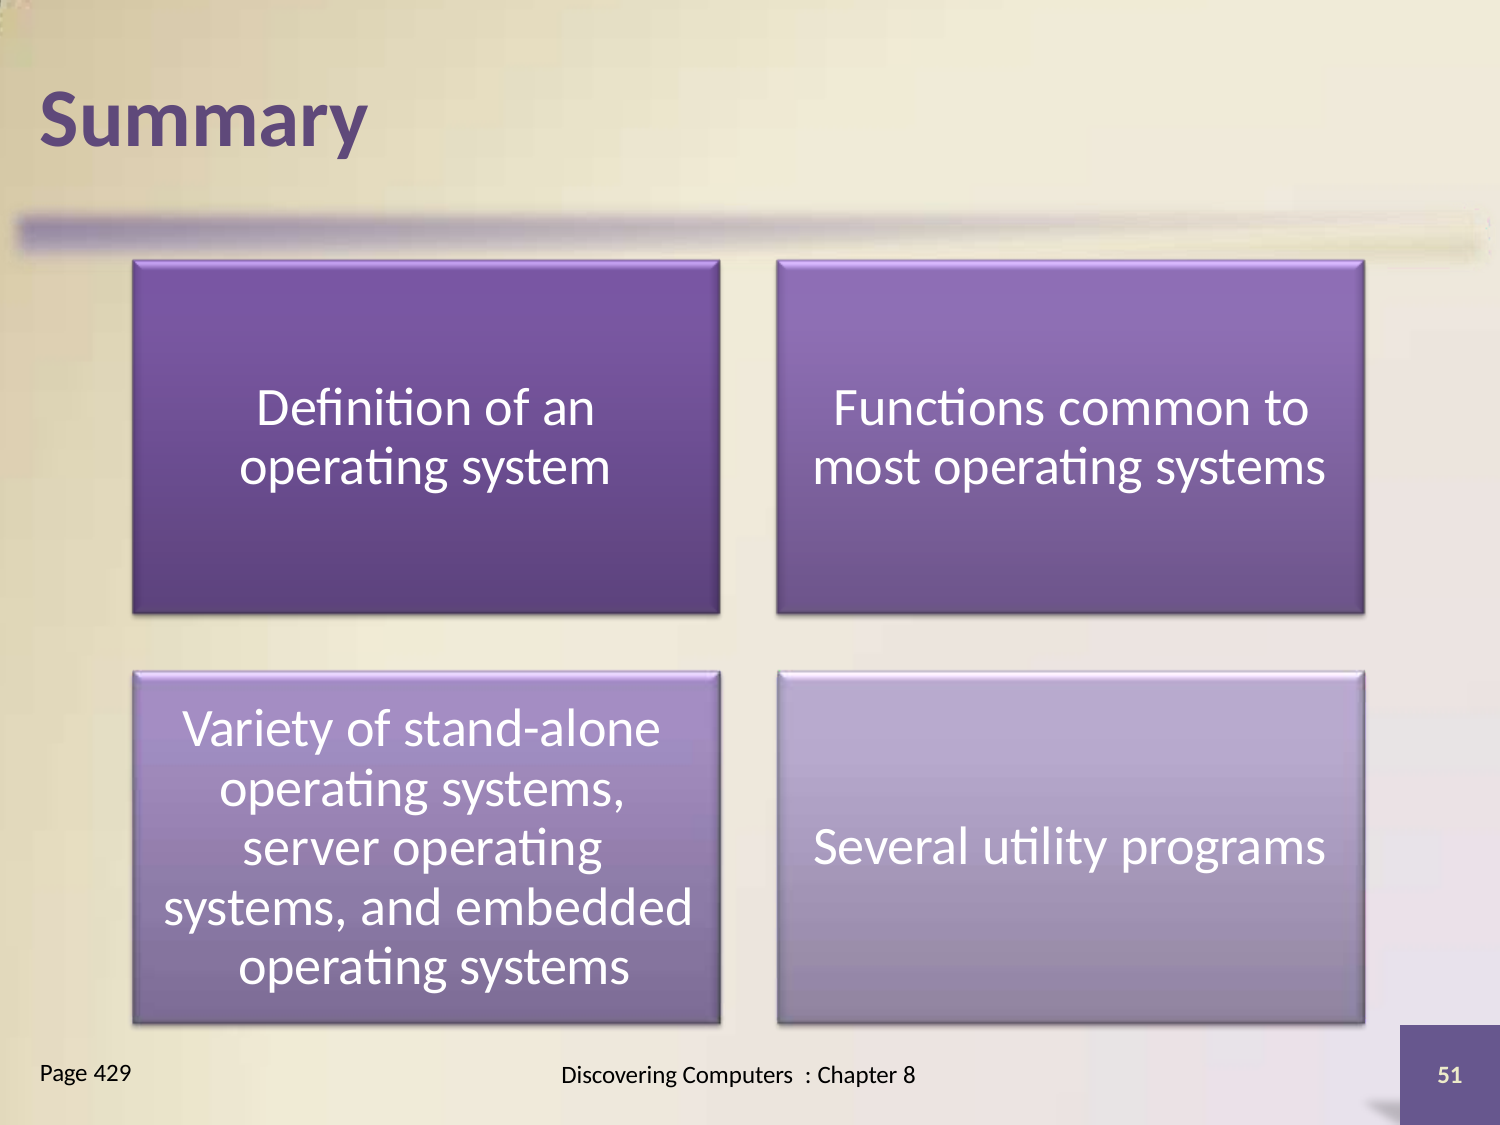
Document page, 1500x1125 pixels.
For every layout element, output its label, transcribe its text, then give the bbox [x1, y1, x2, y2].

text_box [117, 665, 749, 1038]
text_box Variety of stand-alone operating systems, server operating systems, and embedded operating systems [159, 688, 697, 996]
text_box 51 [1435, 1056, 1465, 1089]
title Summary [37, 61, 373, 252]
text_box Page 429 [37, 1054, 135, 1087]
text_box [123, 254, 730, 629]
text_box Definition of an operating system [237, 367, 619, 496]
text_box Several utility programs [811, 807, 1334, 875]
text_box [768, 665, 1375, 1038]
text_box [767, 254, 1375, 629]
text_box Functions common to most operating systems [810, 367, 1335, 496]
picture [0, 0, 1500, 1125]
text_box Discovering Computers : Chapter 8 [559, 1056, 966, 1089]
